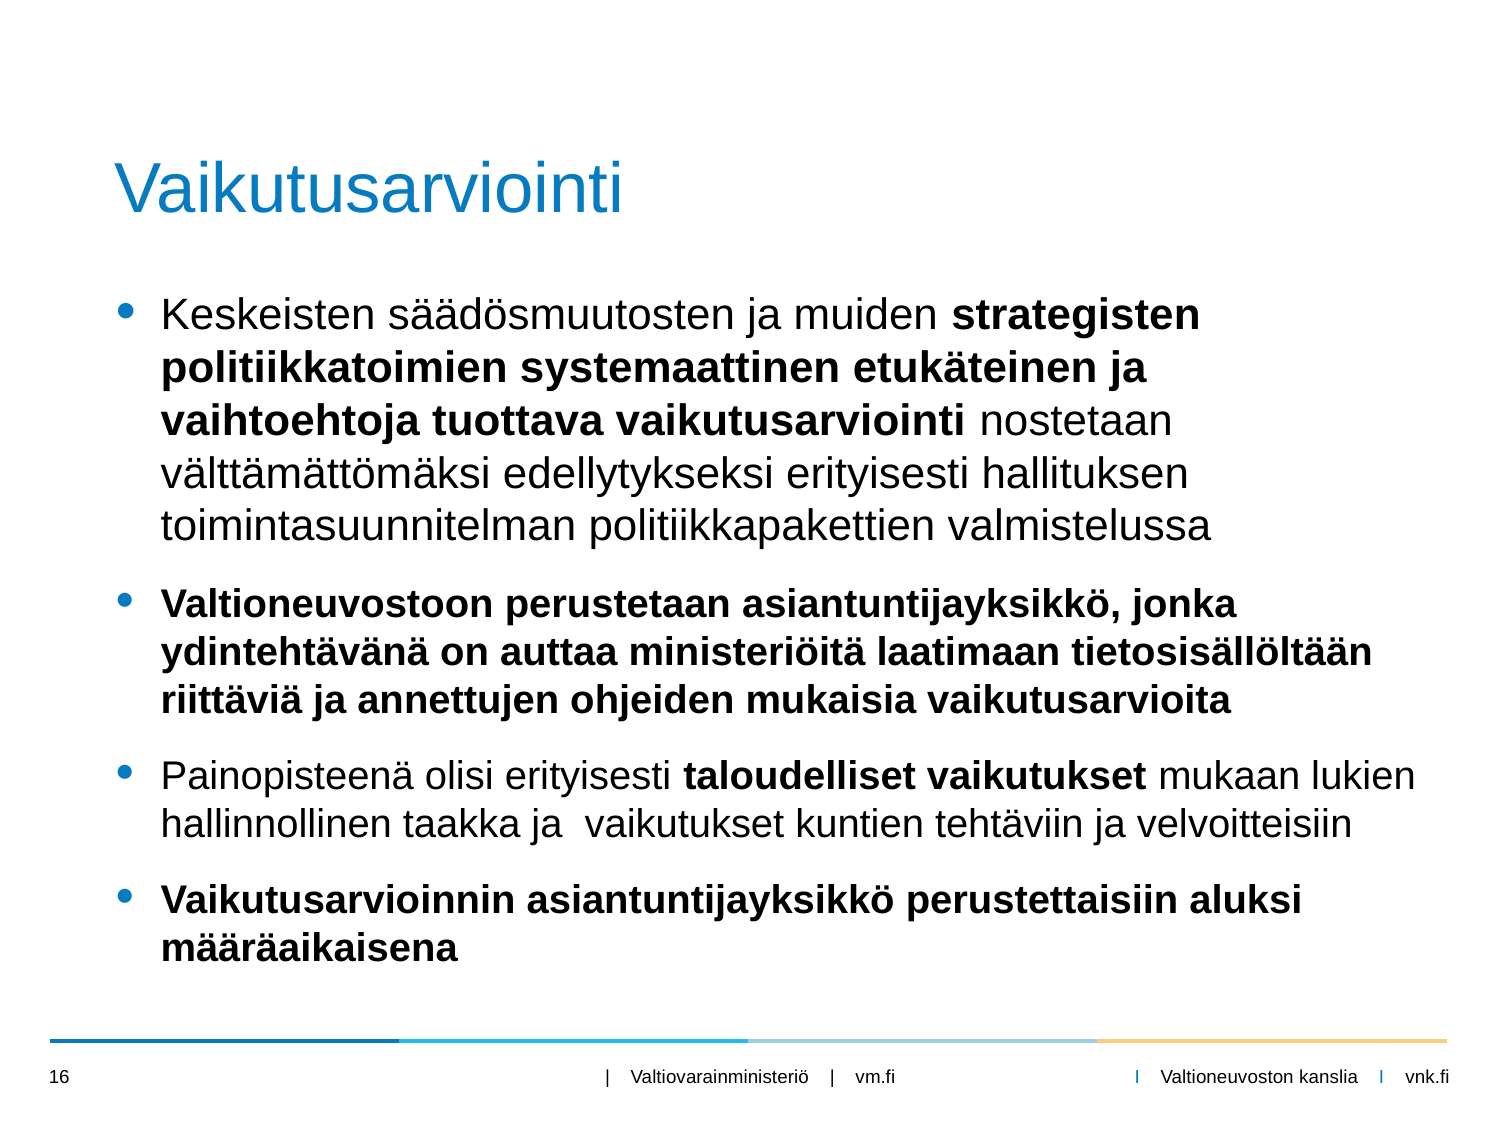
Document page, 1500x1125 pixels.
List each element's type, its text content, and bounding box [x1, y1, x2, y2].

list Keskeisten säädösmuutosten ja muiden strategisten politiikkatoimien systemaattinen etukäteinen ja vaihtoehtoja tuottava vaikutusarviointi nostetaan välttämättömäksi edellytykseksi erityisesti hallituksen toimintasuunnitelman politiikkapakettien valmistelussa Valtioneuvostoon perustetaan asiantuntijayksikkö, jonka ydintehtävänä on auttaa ministeriöitä laatimaan tietosisällöltään riittäviä ja annettujen ohjeiden mukaisia vaikutusarvioita Painopisteenä olisi erityisesti taloudelliset vaikutukset mukaan lukien hallinnollinen taakka ja vaikutukset kuntien tehtäviin ja velvoitteisiin Vaikutusarvioinnin asiantuntijayksikkö perustettaisiin aluksi määräaikaisena [99, 278, 1436, 1005]
footer | Valtiovarainministeriö | vm.fi [525, 1054, 975, 1099]
title Vaikutusarviointi [99, 21, 1425, 235]
slide_number 16 [48, 1054, 113, 1099]
